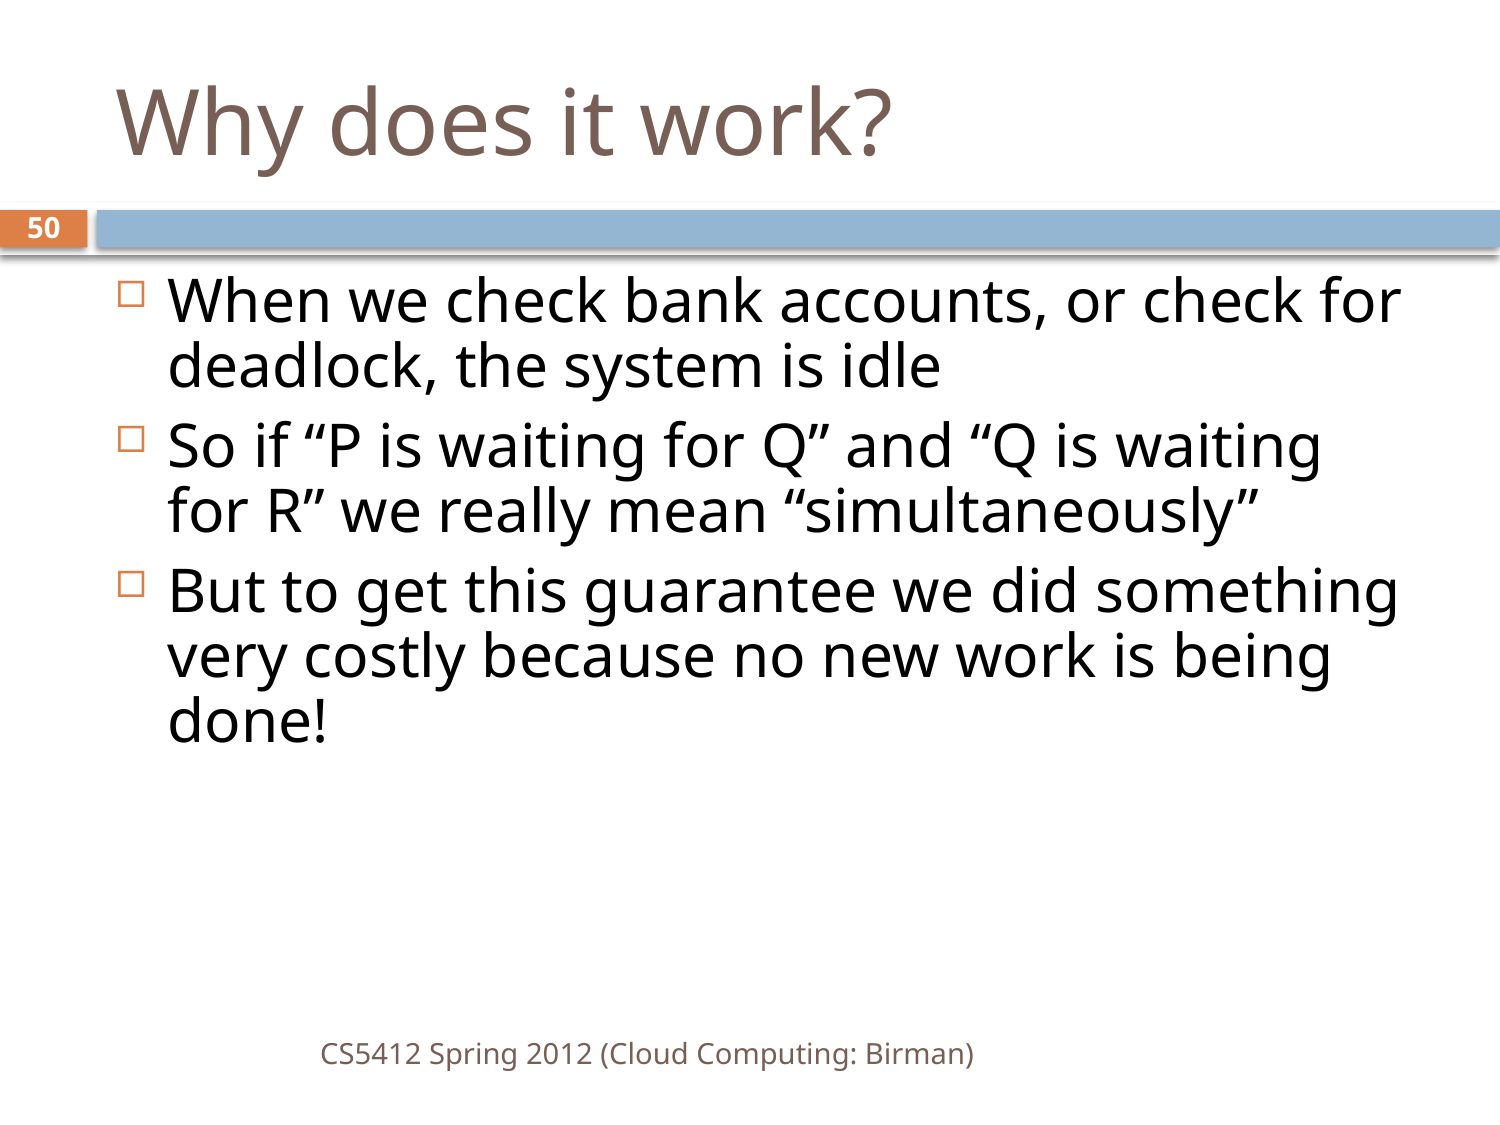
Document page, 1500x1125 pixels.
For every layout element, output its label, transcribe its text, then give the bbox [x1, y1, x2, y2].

title Why does it work? [100, 37, 1438, 200]
slide_number 50 [0, 208, 88, 249]
footer CS5412 Spring 2012 (Cloud Computing: Birman) [99, 1024, 990, 1085]
list When we check bank accounts, or check for deadlock, the system is idle So if “P is waiting for Q” and “Q is waiting for R” we really mean “simultaneously” But to get this guarantee we did something very costly because no new work is being done! [100, 262, 1438, 1005]
